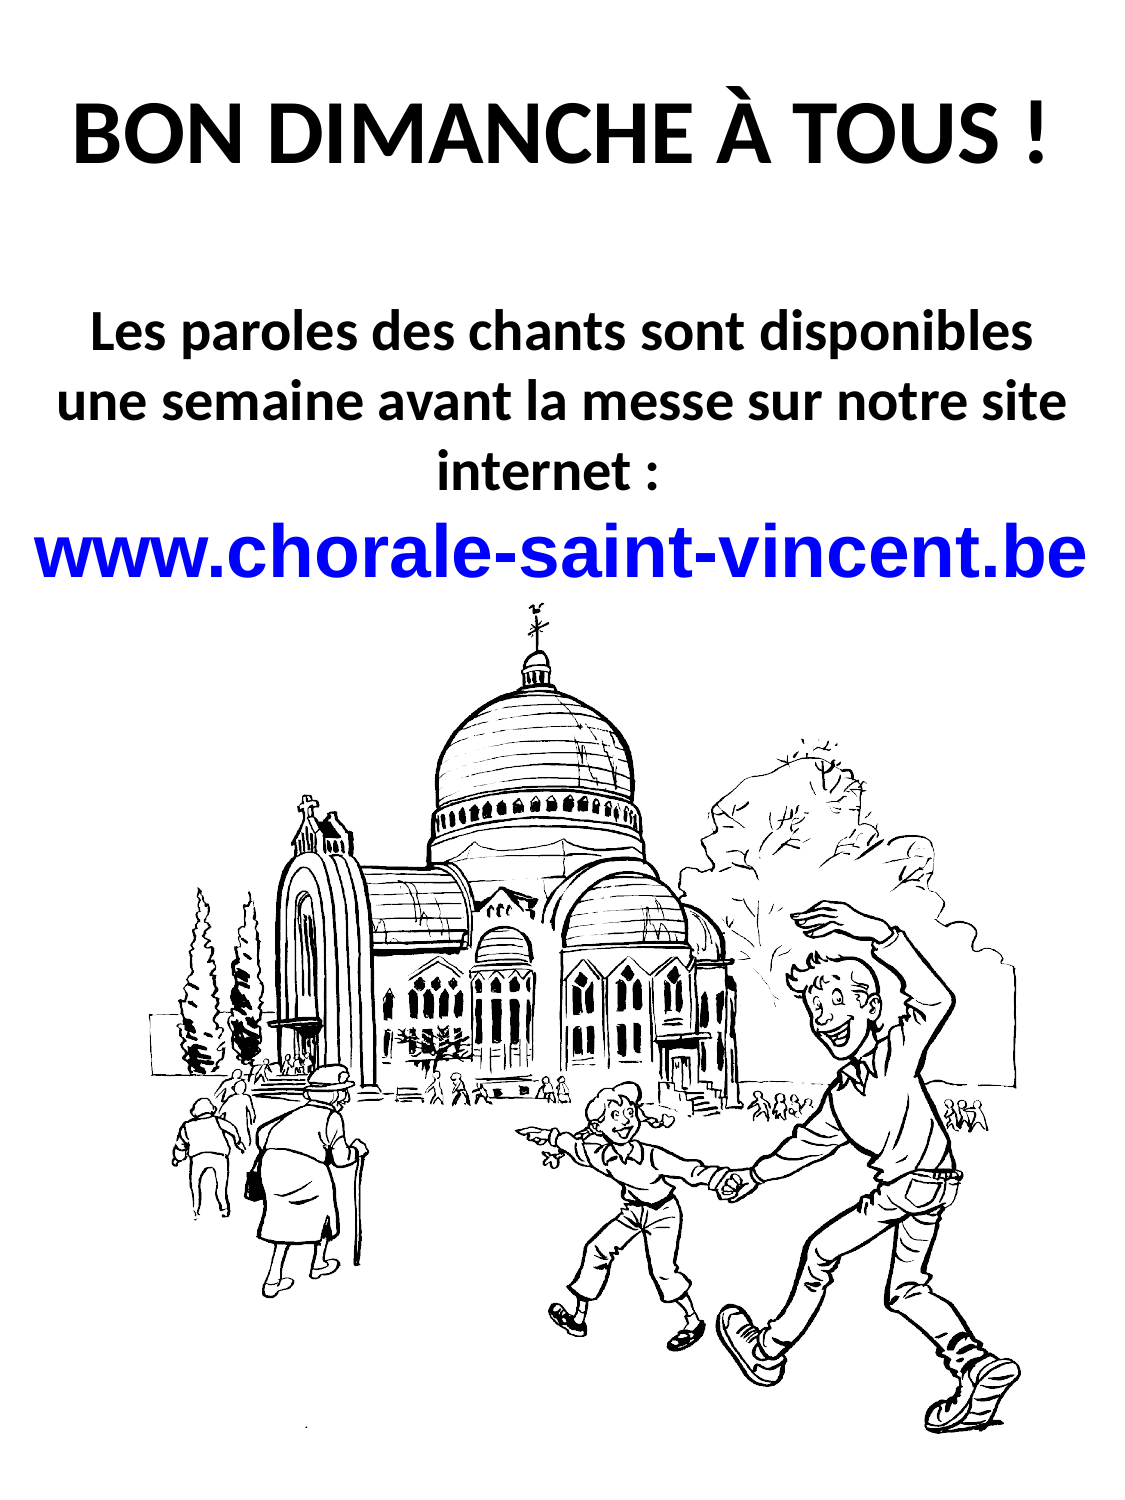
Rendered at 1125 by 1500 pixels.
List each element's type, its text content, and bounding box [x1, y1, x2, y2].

text_box BON DIMANCHE À TOUS ! Les paroles des chants sont disponibles une semaine avant la messe sur notre site internet : www.chorale-saint-vincent.be [0, 64, 1125, 289]
picture [141, 555, 1027, 1441]
